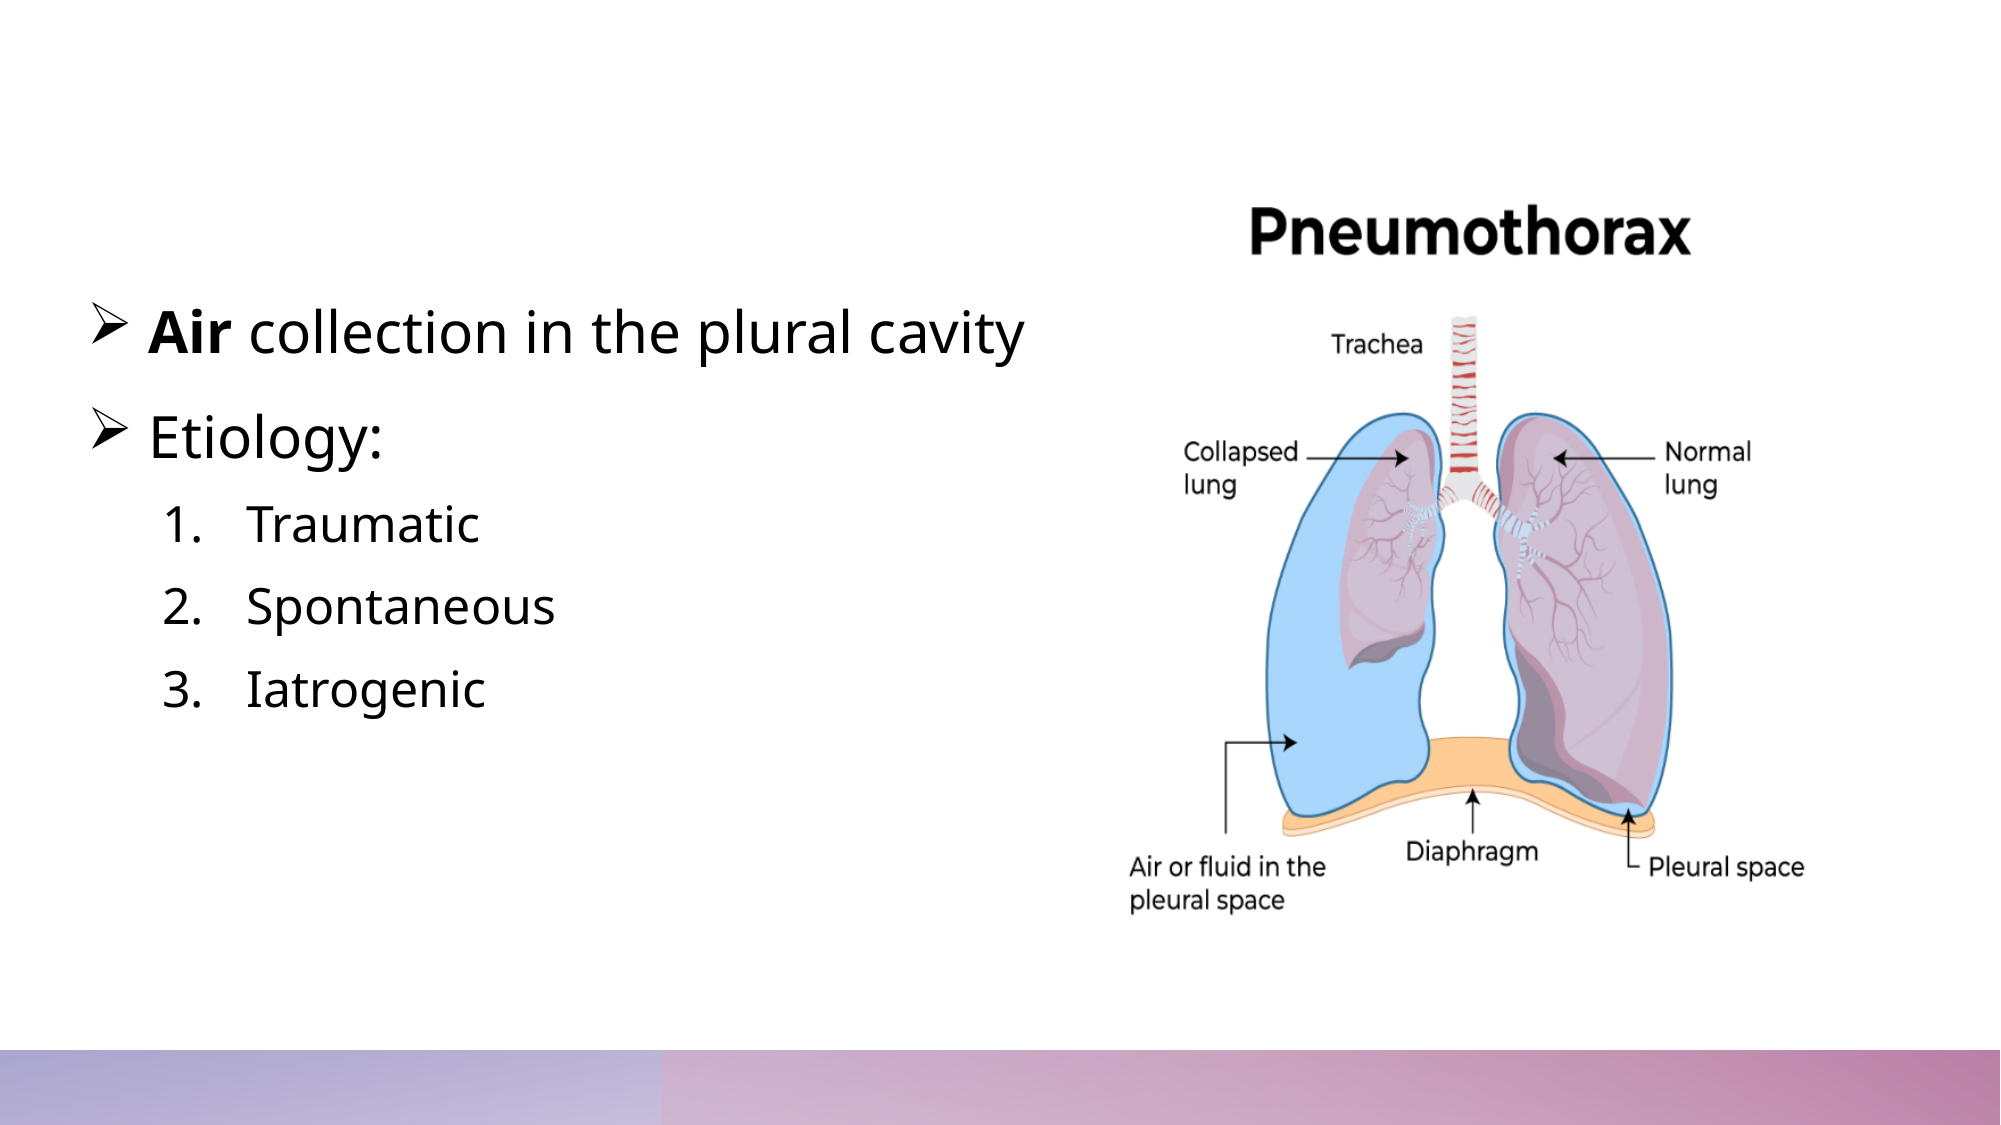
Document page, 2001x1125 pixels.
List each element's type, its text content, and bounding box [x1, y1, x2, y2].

picture [1064, 164, 1876, 961]
list Air collection in the plural cavity Etiology: Traumatic Spontaneous Iatrogenic [87, 281, 1065, 1079]
